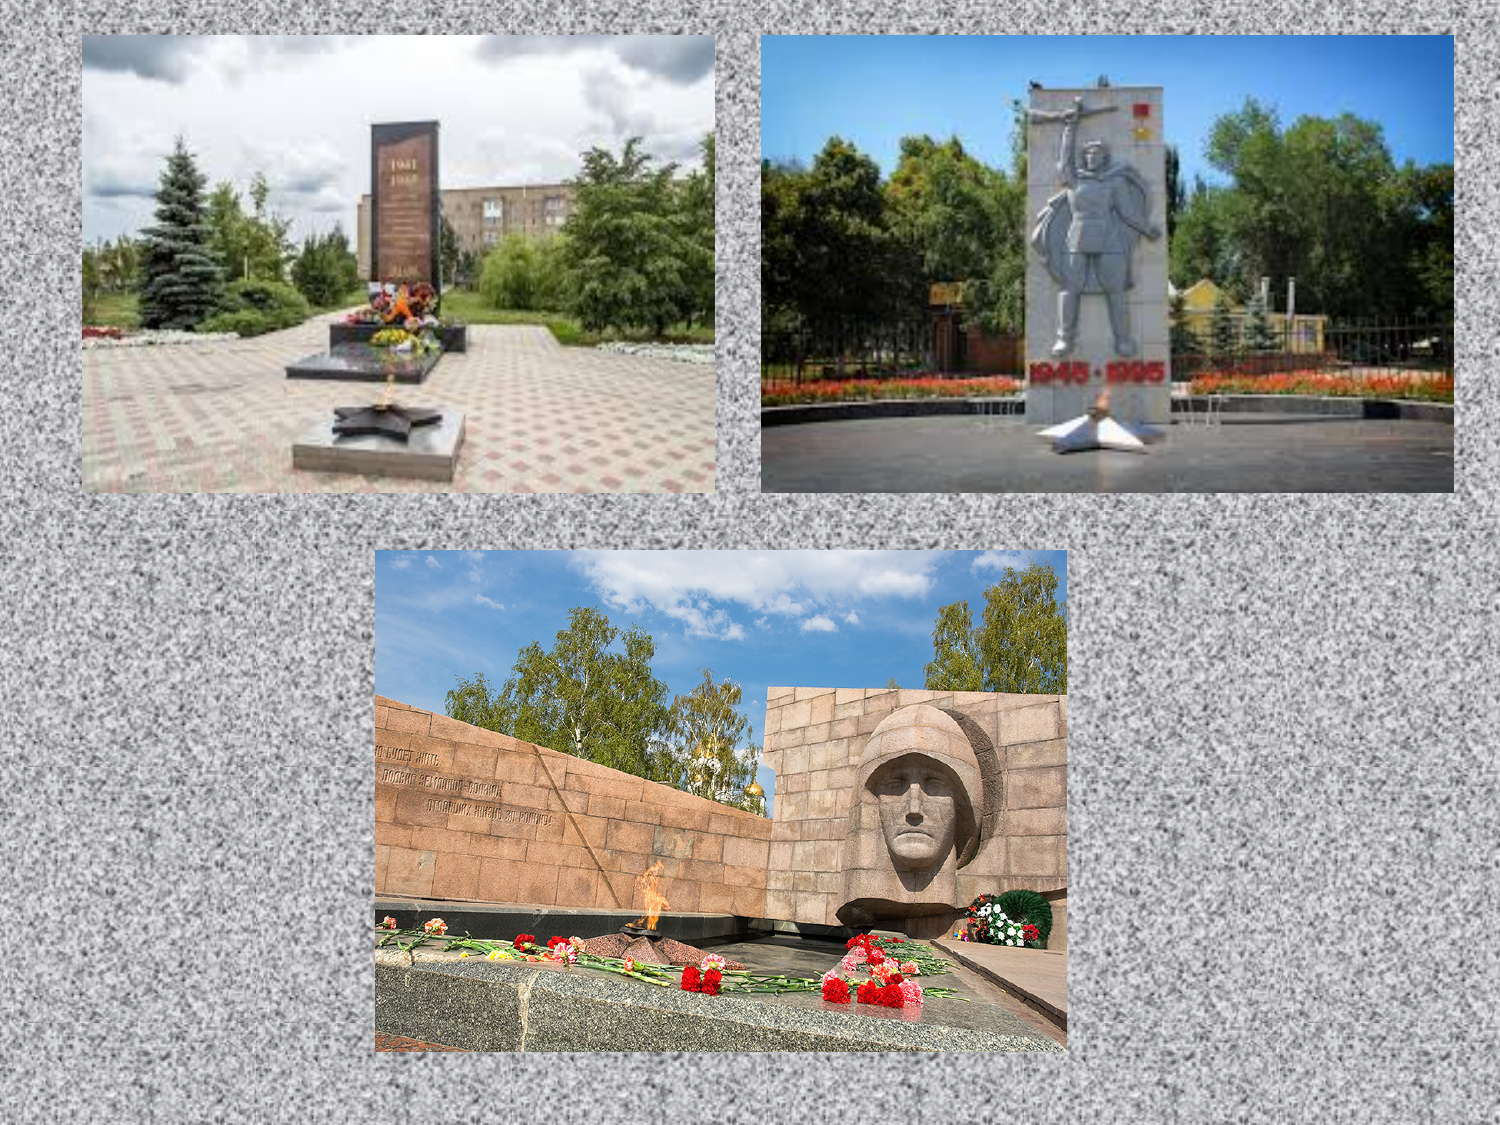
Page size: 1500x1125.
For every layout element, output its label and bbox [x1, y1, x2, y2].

picture [81, 34, 716, 493]
picture [761, 34, 1454, 493]
picture [374, 550, 1067, 1052]
